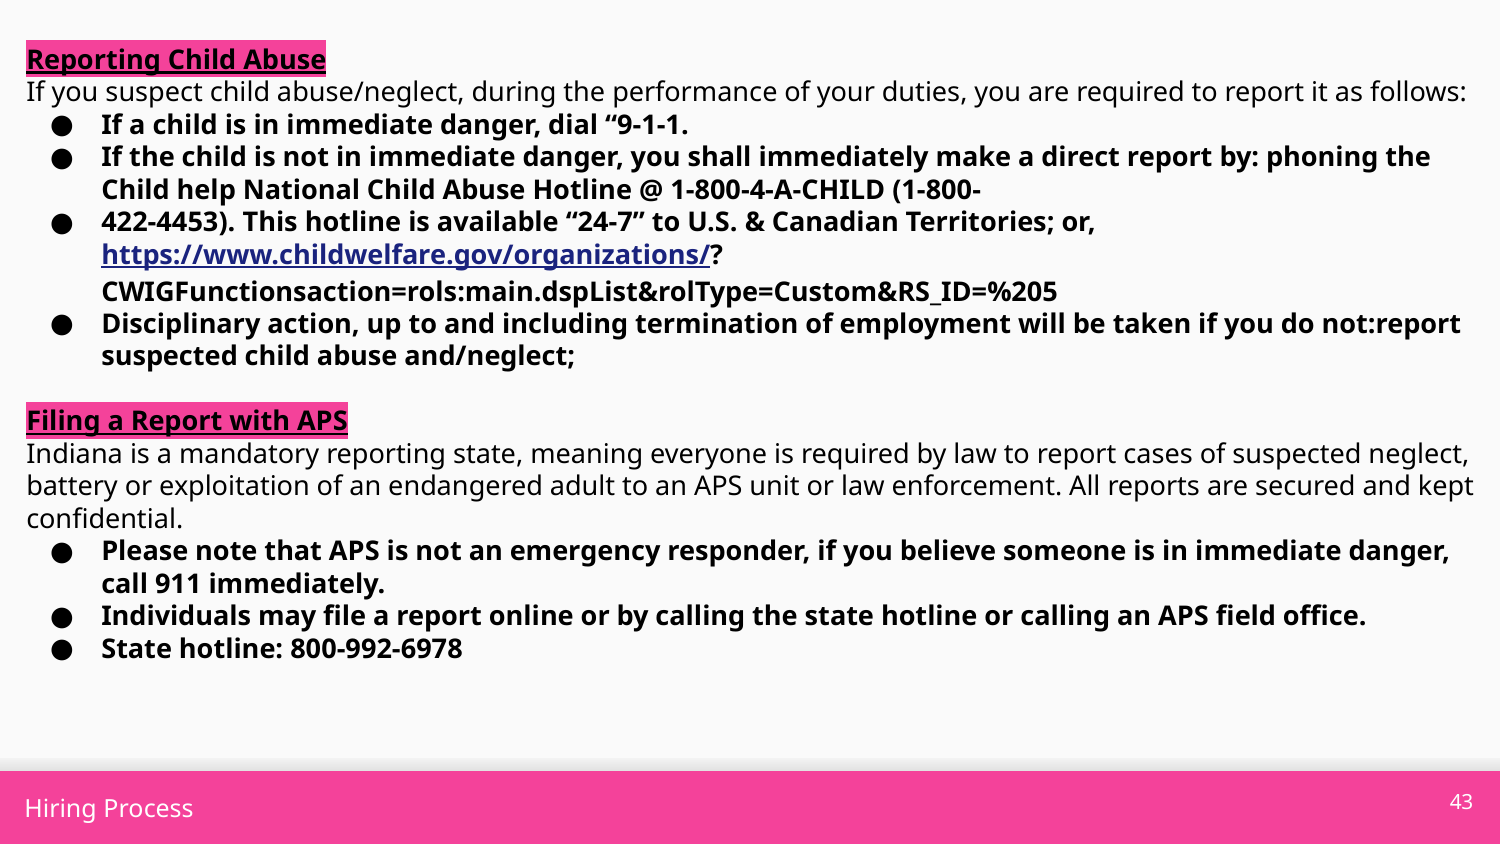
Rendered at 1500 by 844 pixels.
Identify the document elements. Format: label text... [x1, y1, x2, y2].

slide_number 43 [1398, 770, 1489, 835]
list Hiring Process [9, 770, 1385, 844]
text_box Reporting Child Abuse If you suspect child abuse/neglect, during the performance of your duties, you are required to report it as follows: If a child is in immediate danger, dial “9-1-1. If the child is not in immediate danger, you shall immediately make a direct report by: phoning the Child help National Child Abuse Hotline @ 1-800-4-A-CHILD (1-800- 422-4453). This hotline is available “24-7” to U.S. & Canadian Territories; or, https://www.childwelfare.gov/organizations/? CWIGFunctionsaction=rols:main.dspList&rolType=Custom&RS_ID=%205 Disciplinary action, up to and including termination of employment will be taken if you do not:report suspected child abuse and/neglect; Filing a Report with APS Indiana is a mandatory reporting state, meaning everyone is required by law to report cases of suspected neglect, battery or exploitation of an endangered adult to an APS unit or law enforcement. All reports are secured and kept confidential. Please note that APS is not an emergency responder, if you believe someone is in immediate danger, call 911 immediately. Individuals may file a report online or by calling the state hotline or calling an APS field office. State hotline: 800-992-6978 [11, 27, 1489, 739]
